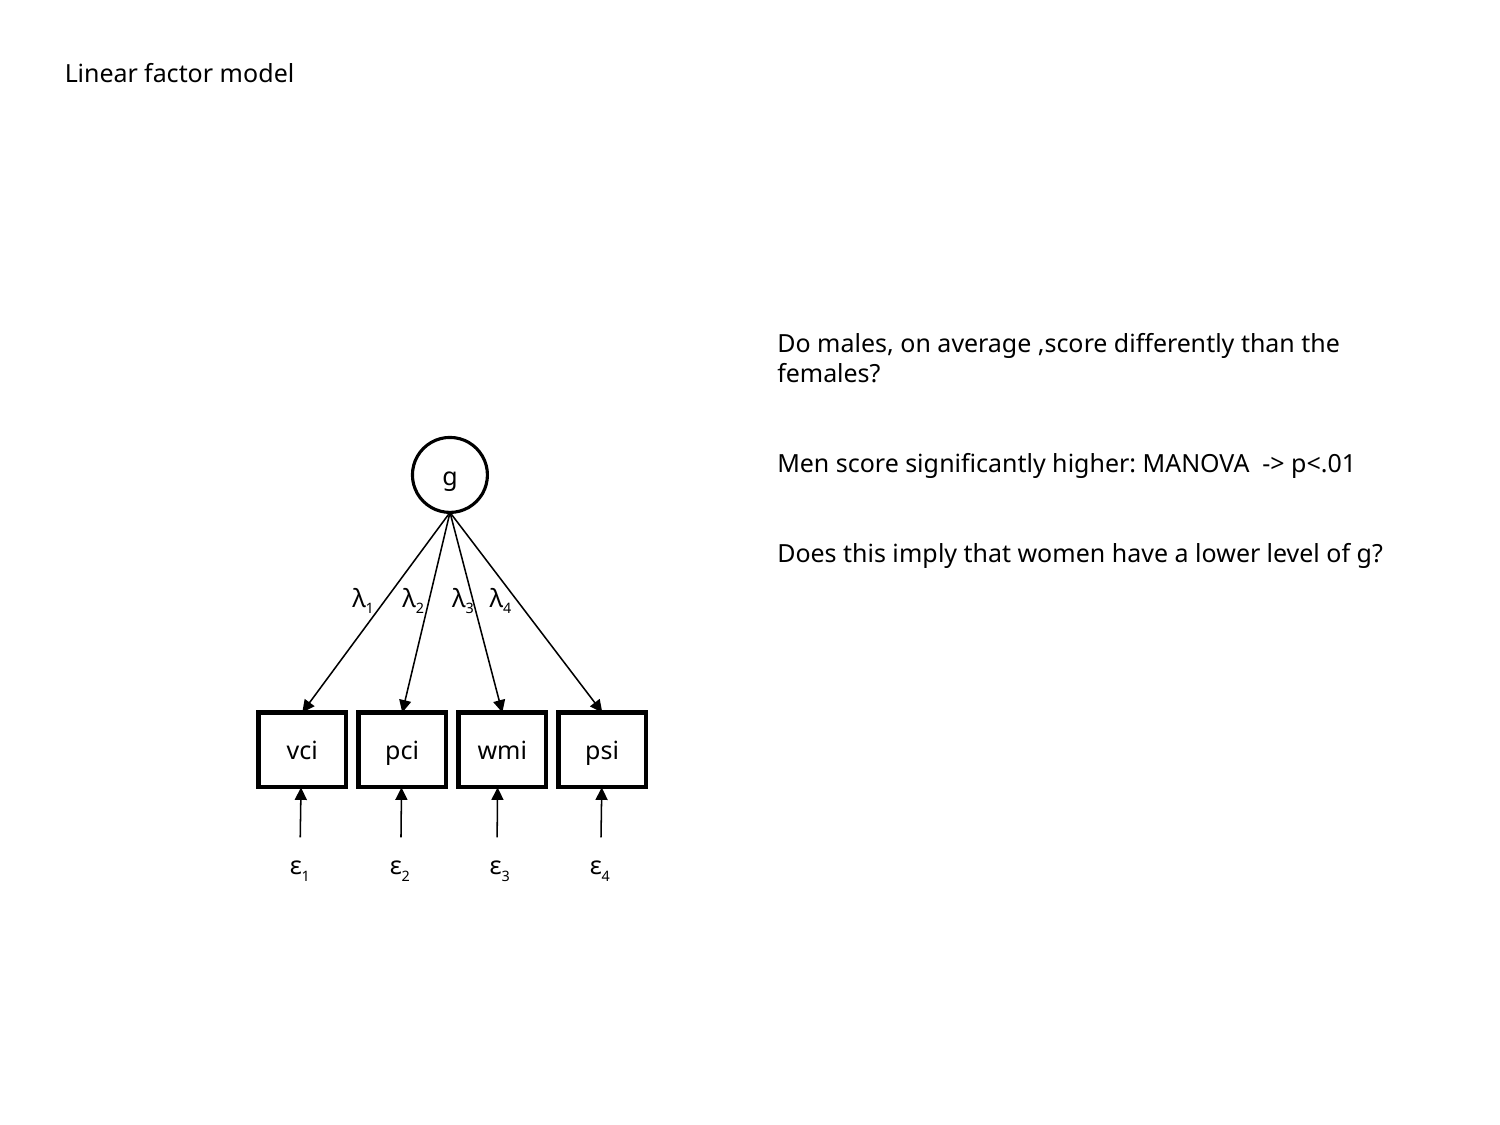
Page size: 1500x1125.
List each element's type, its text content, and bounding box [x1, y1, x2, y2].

text_box vci [258, 712, 347, 788]
text_box wmi [458, 722, 547, 788]
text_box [302, 512, 451, 713]
text_box pci [358, 722, 446, 788]
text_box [452, 512, 603, 713]
text_box ε3 [474, 842, 538, 892]
text_box Linear factor model [50, 50, 1450, 96]
text_box psi [558, 712, 647, 788]
text_box g [412, 437, 488, 509]
text_box ε2 [374, 842, 438, 892]
text_box ε1 [274, 842, 338, 892]
text_box Do males, on average ,score differently than the females? Men score significantly higher: MANOVA -> p<.01 Does this imply that women have a lower level of g? [762, 320, 1450, 635]
text_box ε4 [574, 842, 638, 892]
